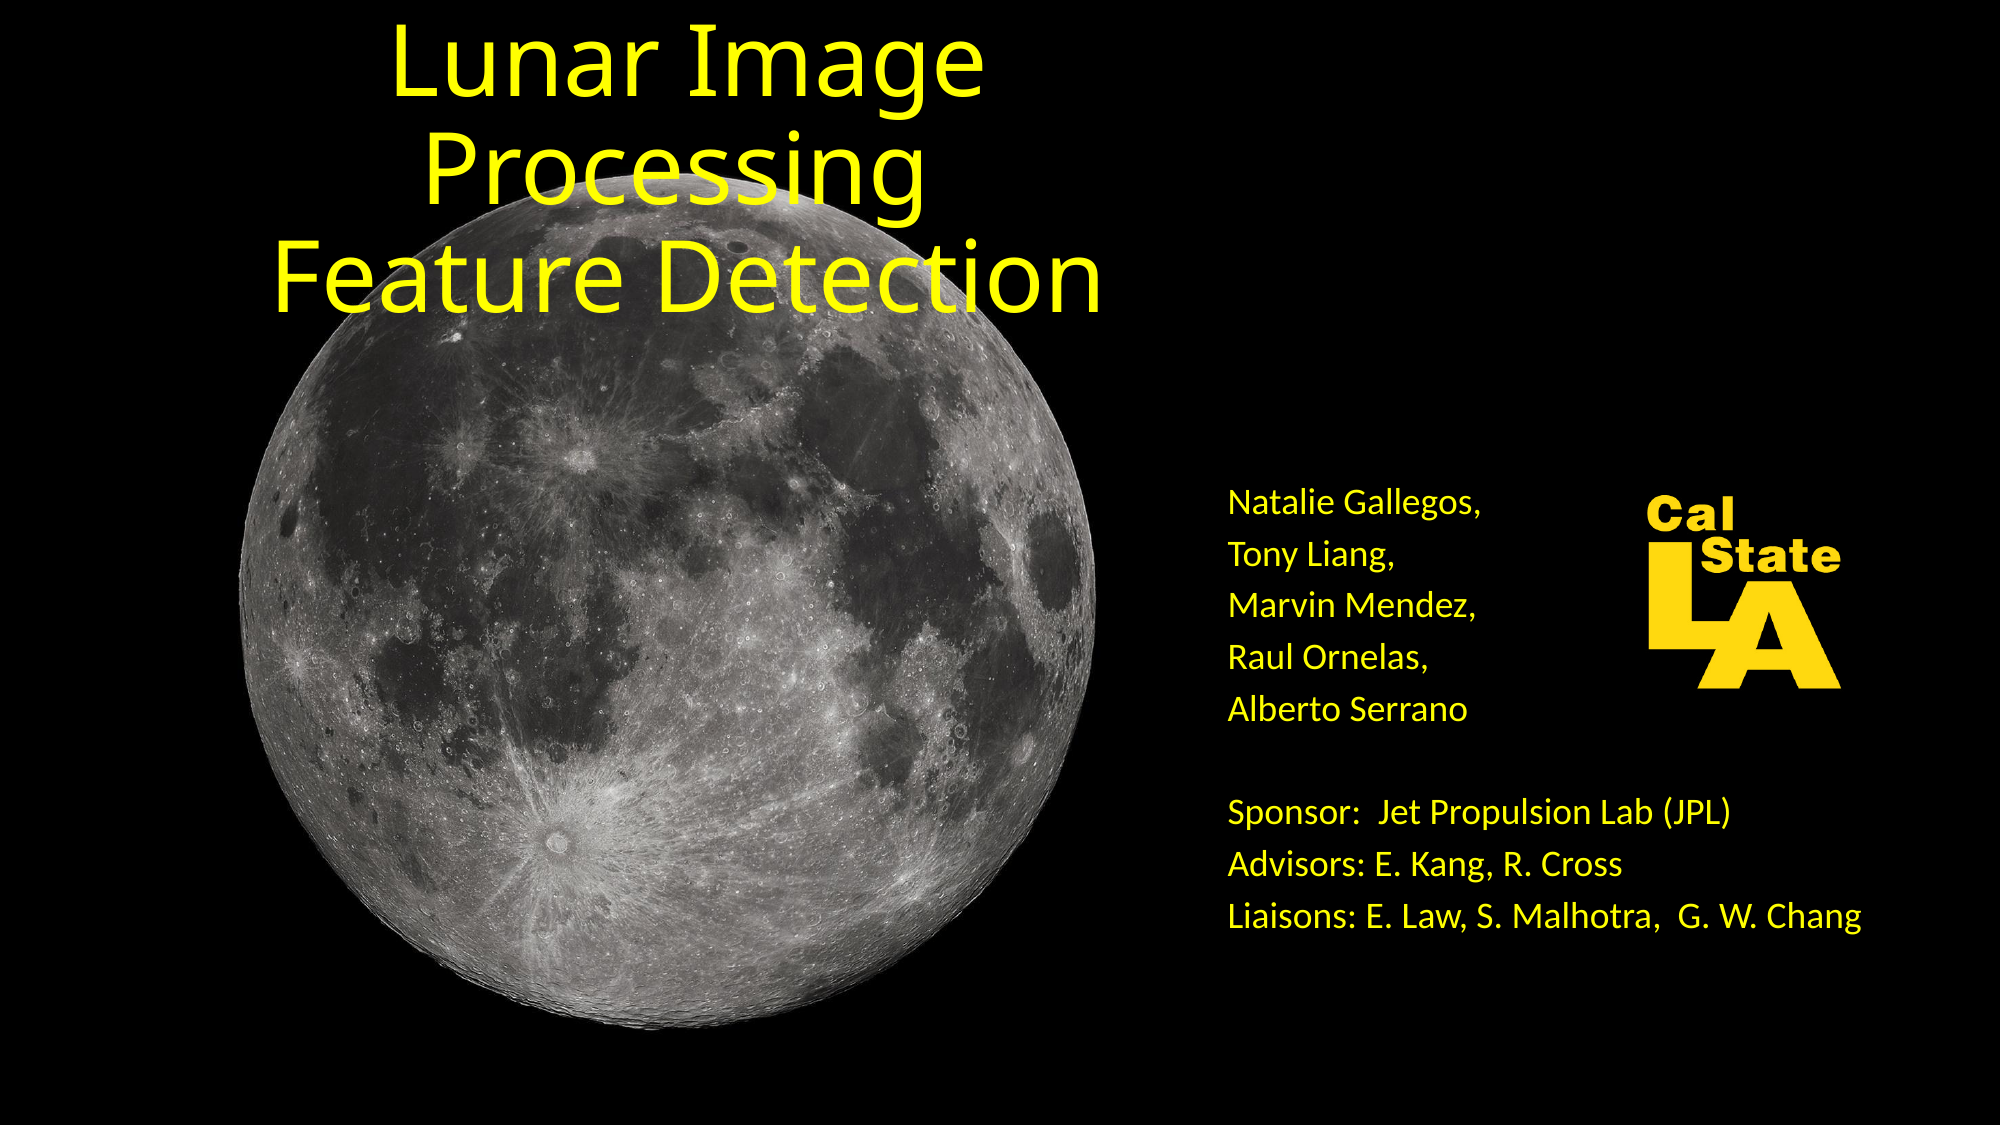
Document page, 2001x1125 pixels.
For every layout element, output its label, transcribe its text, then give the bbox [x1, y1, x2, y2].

picture [149, 101, 1182, 1082]
text_box Natalie Gallegos, Tony Liang, Marvin Mendez, Raul Ornelas, Alberto Serrano Sponsor: Jet Propulsion Lab (JPL) Advisors: E. Kang, R. Cross Liaisons: E. Law, S. Malhotra, G. W. Chang [1212, 462, 1980, 1001]
title Lunar Image Processing Feature Detection [126, 12, 1251, 332]
picture [1625, 473, 1863, 711]
